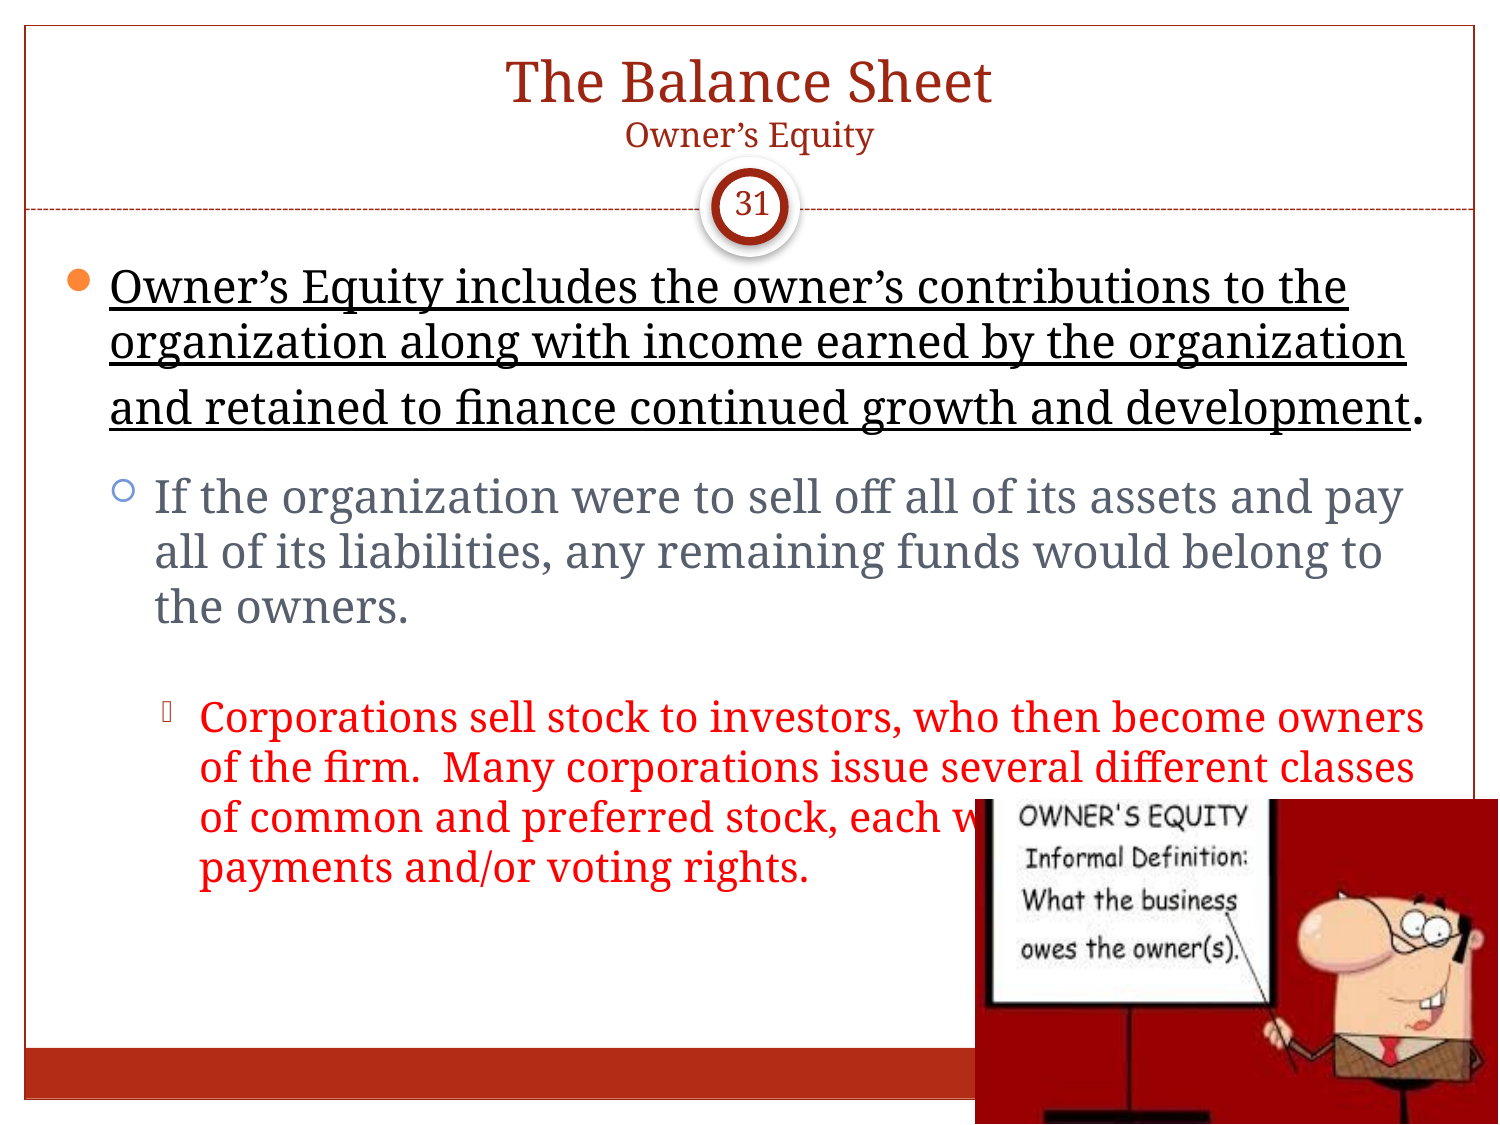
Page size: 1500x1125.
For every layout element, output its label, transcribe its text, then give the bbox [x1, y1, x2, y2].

picture [974, 799, 1498, 1124]
slide_number 31 [715, 168, 791, 241]
list Owner’s Equity includes the owner’s contributions to the organization along with income earned by the organization and retained to finance continued growth and development. If the organization were to sell off all of its assets and pay all of its liabilities, any remaining funds would belong to the owners. Corporations sell stock to investors, who then become owners of the firm. Many corporations issue several different classes of common and preferred stock, each with different dividend payments and/or voting rights. [49, 250, 1445, 1001]
title The Balance Sheet Owner’s Equity [49, 37, 1450, 162]
